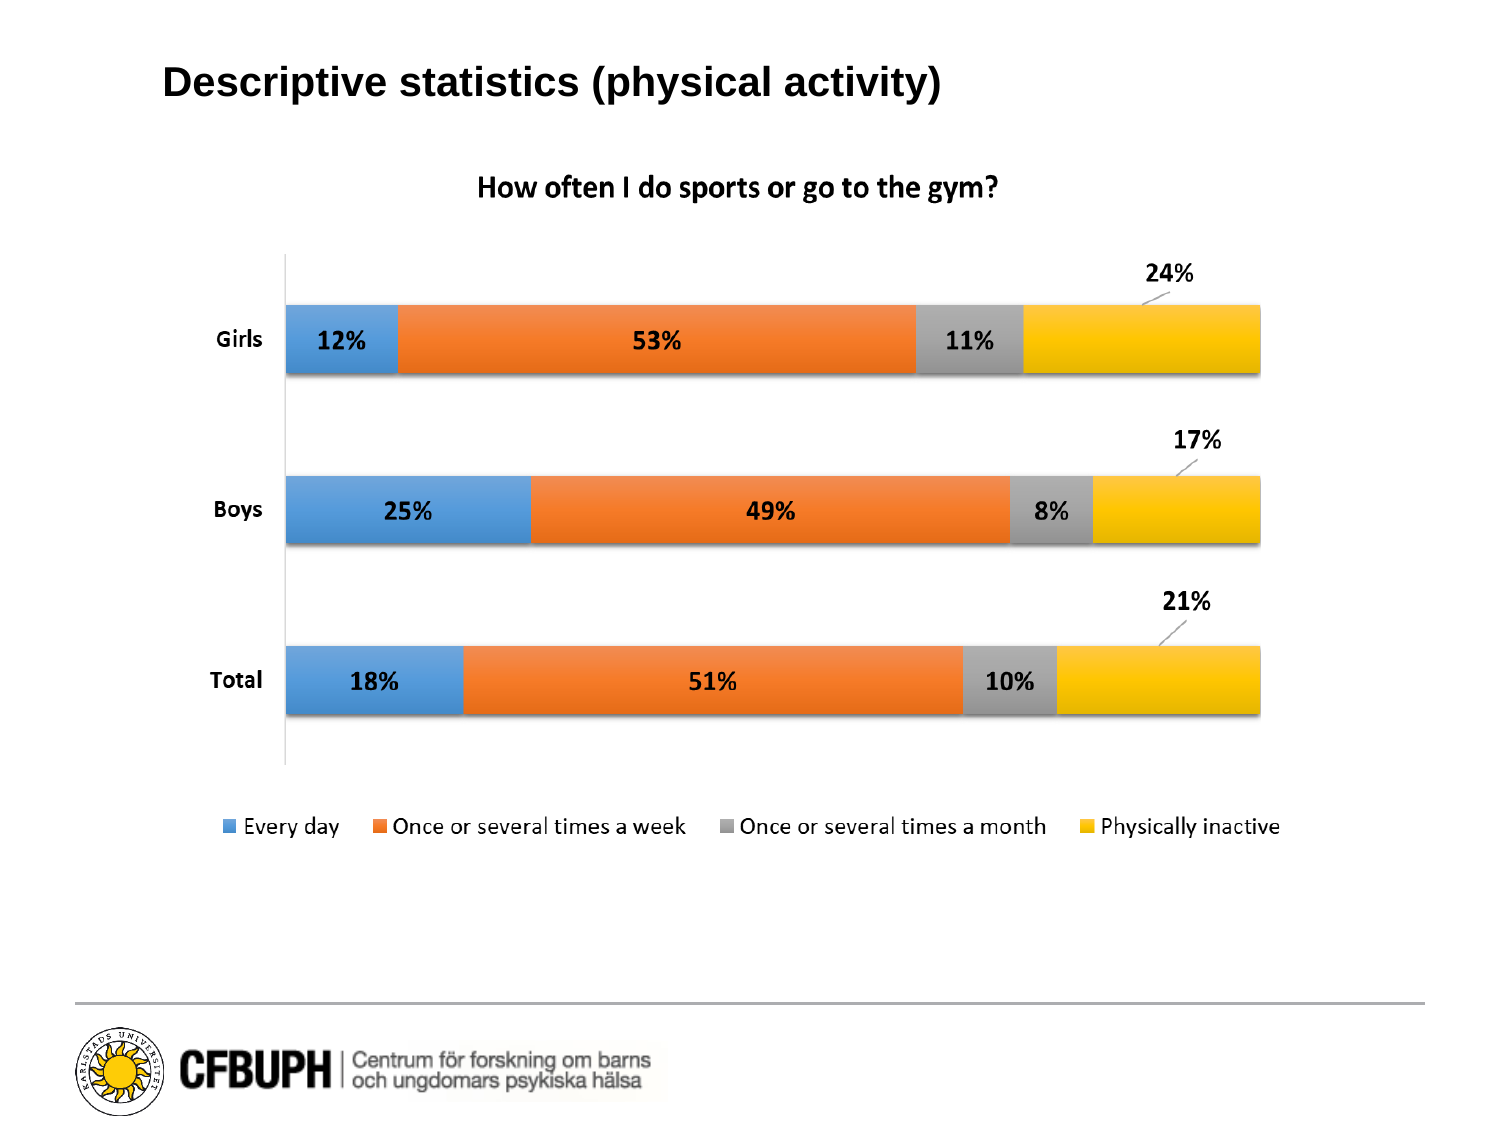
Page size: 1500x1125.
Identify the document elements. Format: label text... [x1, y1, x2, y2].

picture [176, 1040, 668, 1102]
picture [75, 1027, 164, 1116]
text_box Descriptive statistics (physical activity) [147, 47, 1282, 112]
picture [169, 152, 1306, 894]
